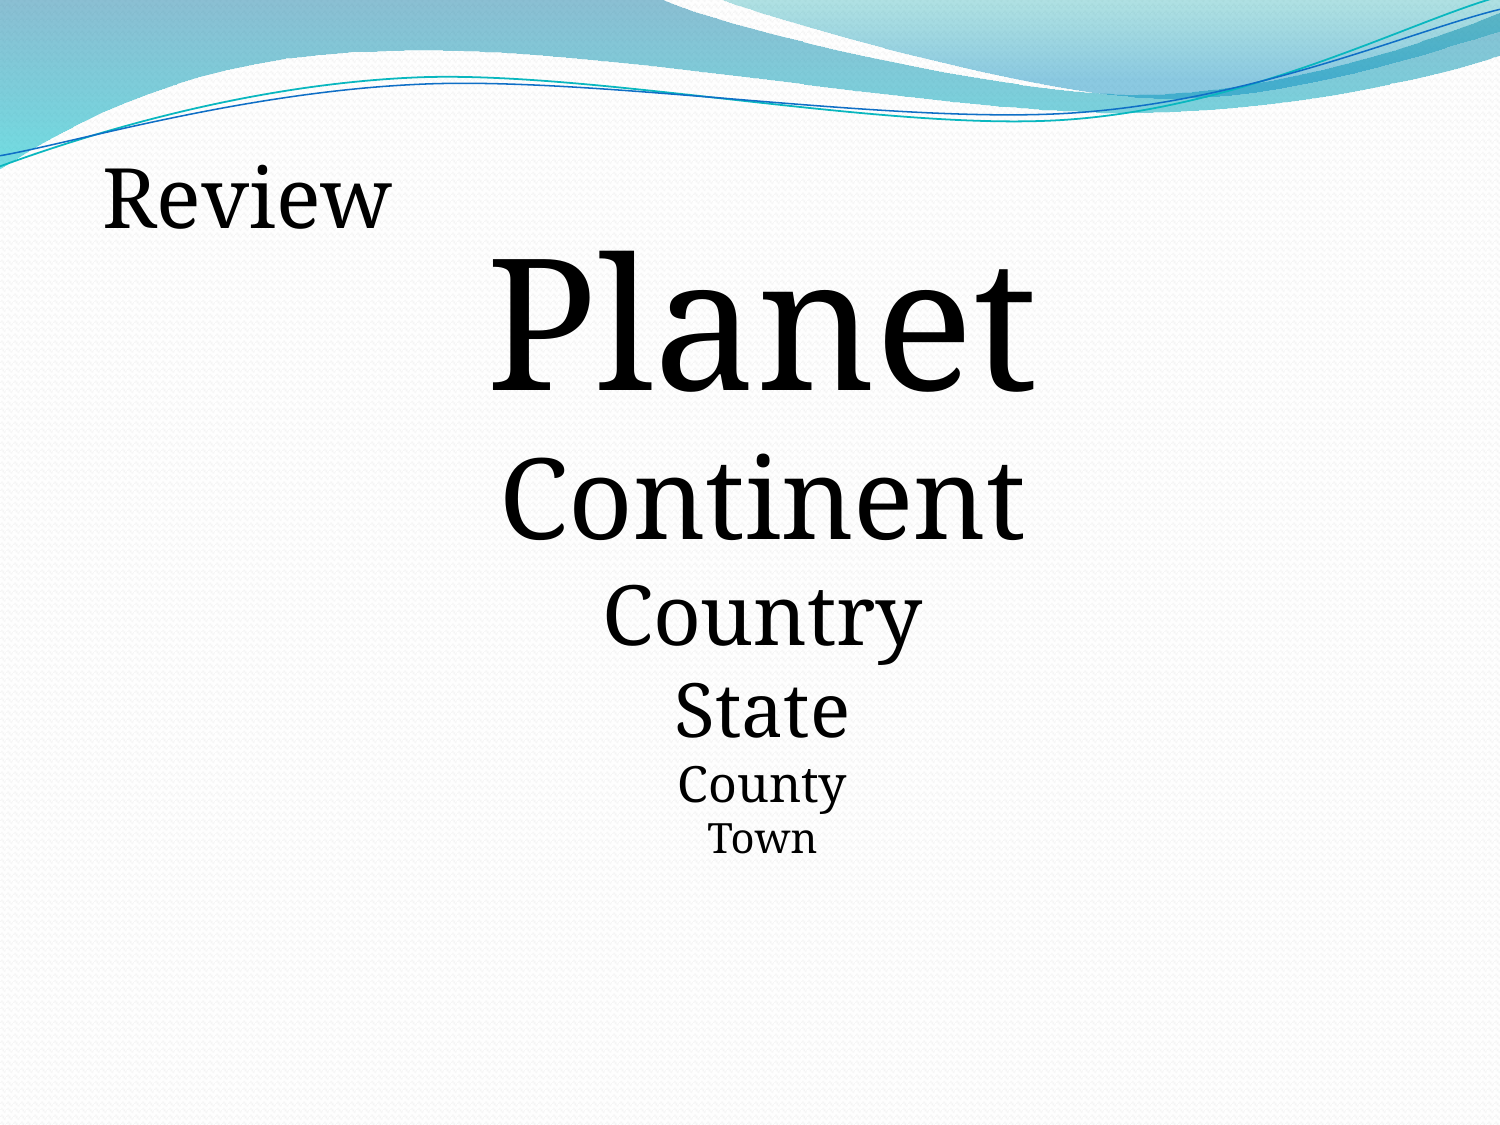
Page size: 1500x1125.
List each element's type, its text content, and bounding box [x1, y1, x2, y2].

text_box Review [87, 137, 563, 253]
text_box Planet Continent Country State County Town [75, 199, 1450, 870]
